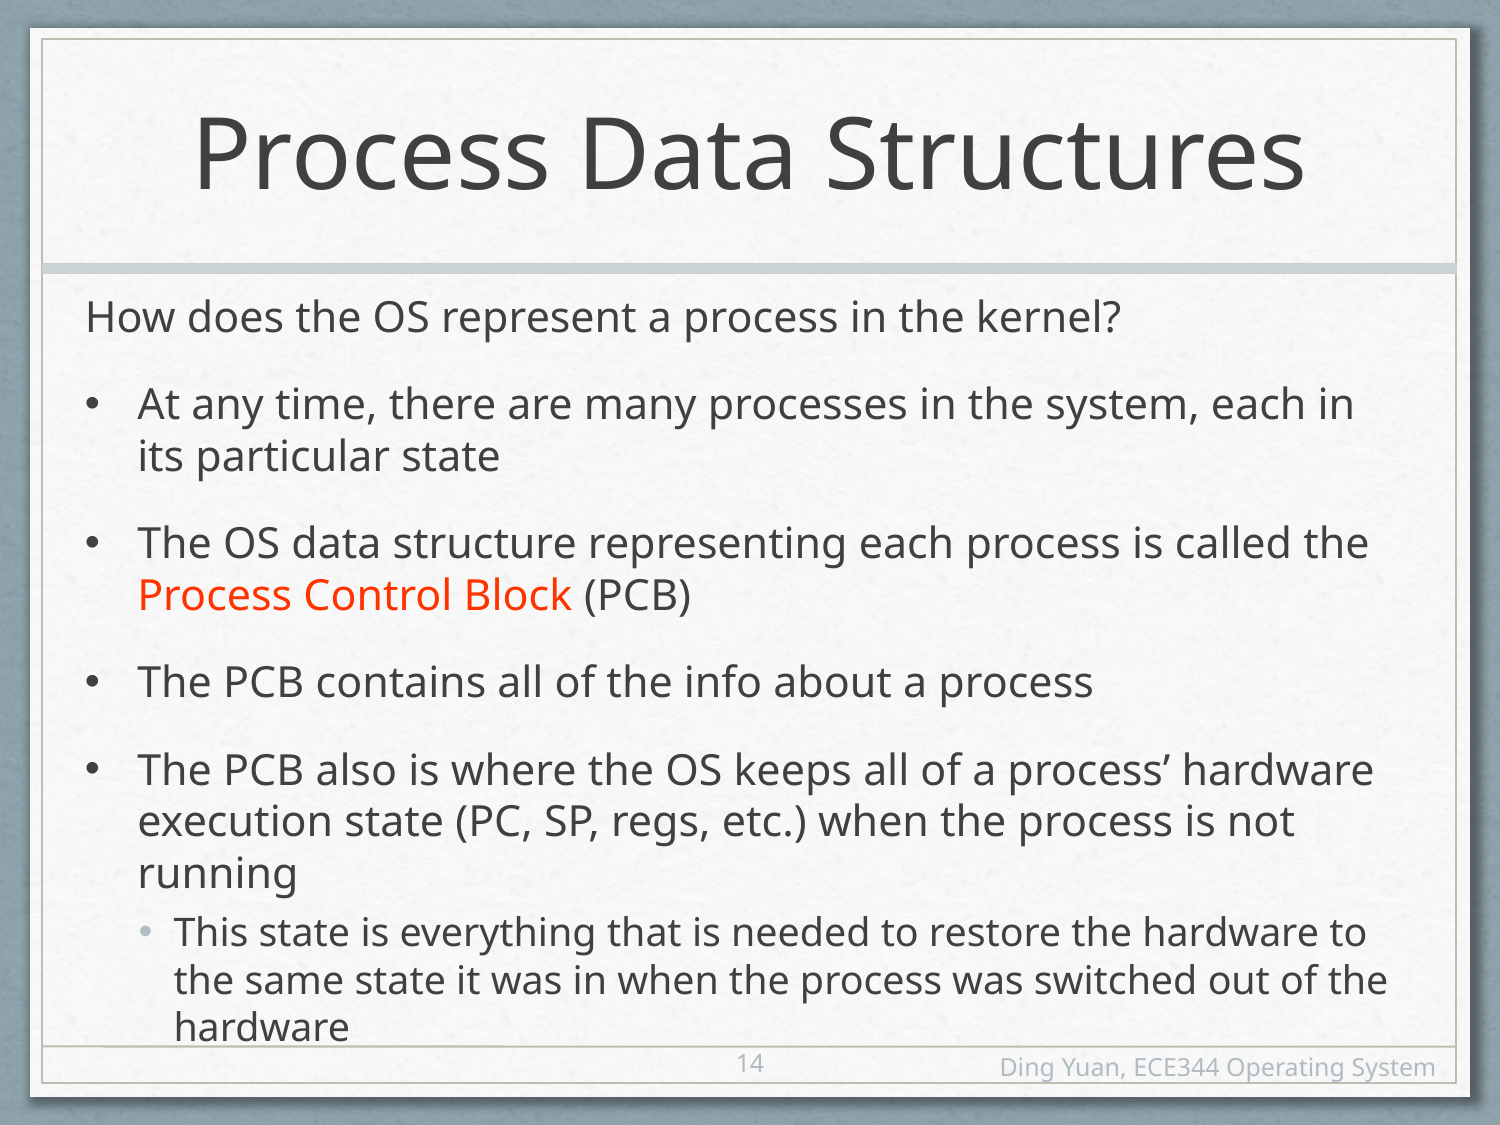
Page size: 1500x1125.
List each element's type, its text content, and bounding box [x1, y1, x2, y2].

picture [30, 28, 1470, 1097]
slide_number 14 [687, 1057, 813, 1088]
title Process Data Structures [147, 40, 1353, 260]
footer Ding Yuan, ECE344 Operating System [977, 1045, 1453, 1088]
list How does the OS represent a process in the kernel? At any time, there are many processes in the system, each in its particular state The OS data structure representing each process is called the Process Control Block (PCB) The PCB contains all of the info about a process The PCB also is where the OS keeps all of a process’ hardware execution state (PC, SP, regs, etc.) when the process is not running This state is everything that is needed to restore the hardware to the same state it was in when the process was switched out of the hardware [70, 281, 1413, 1057]
